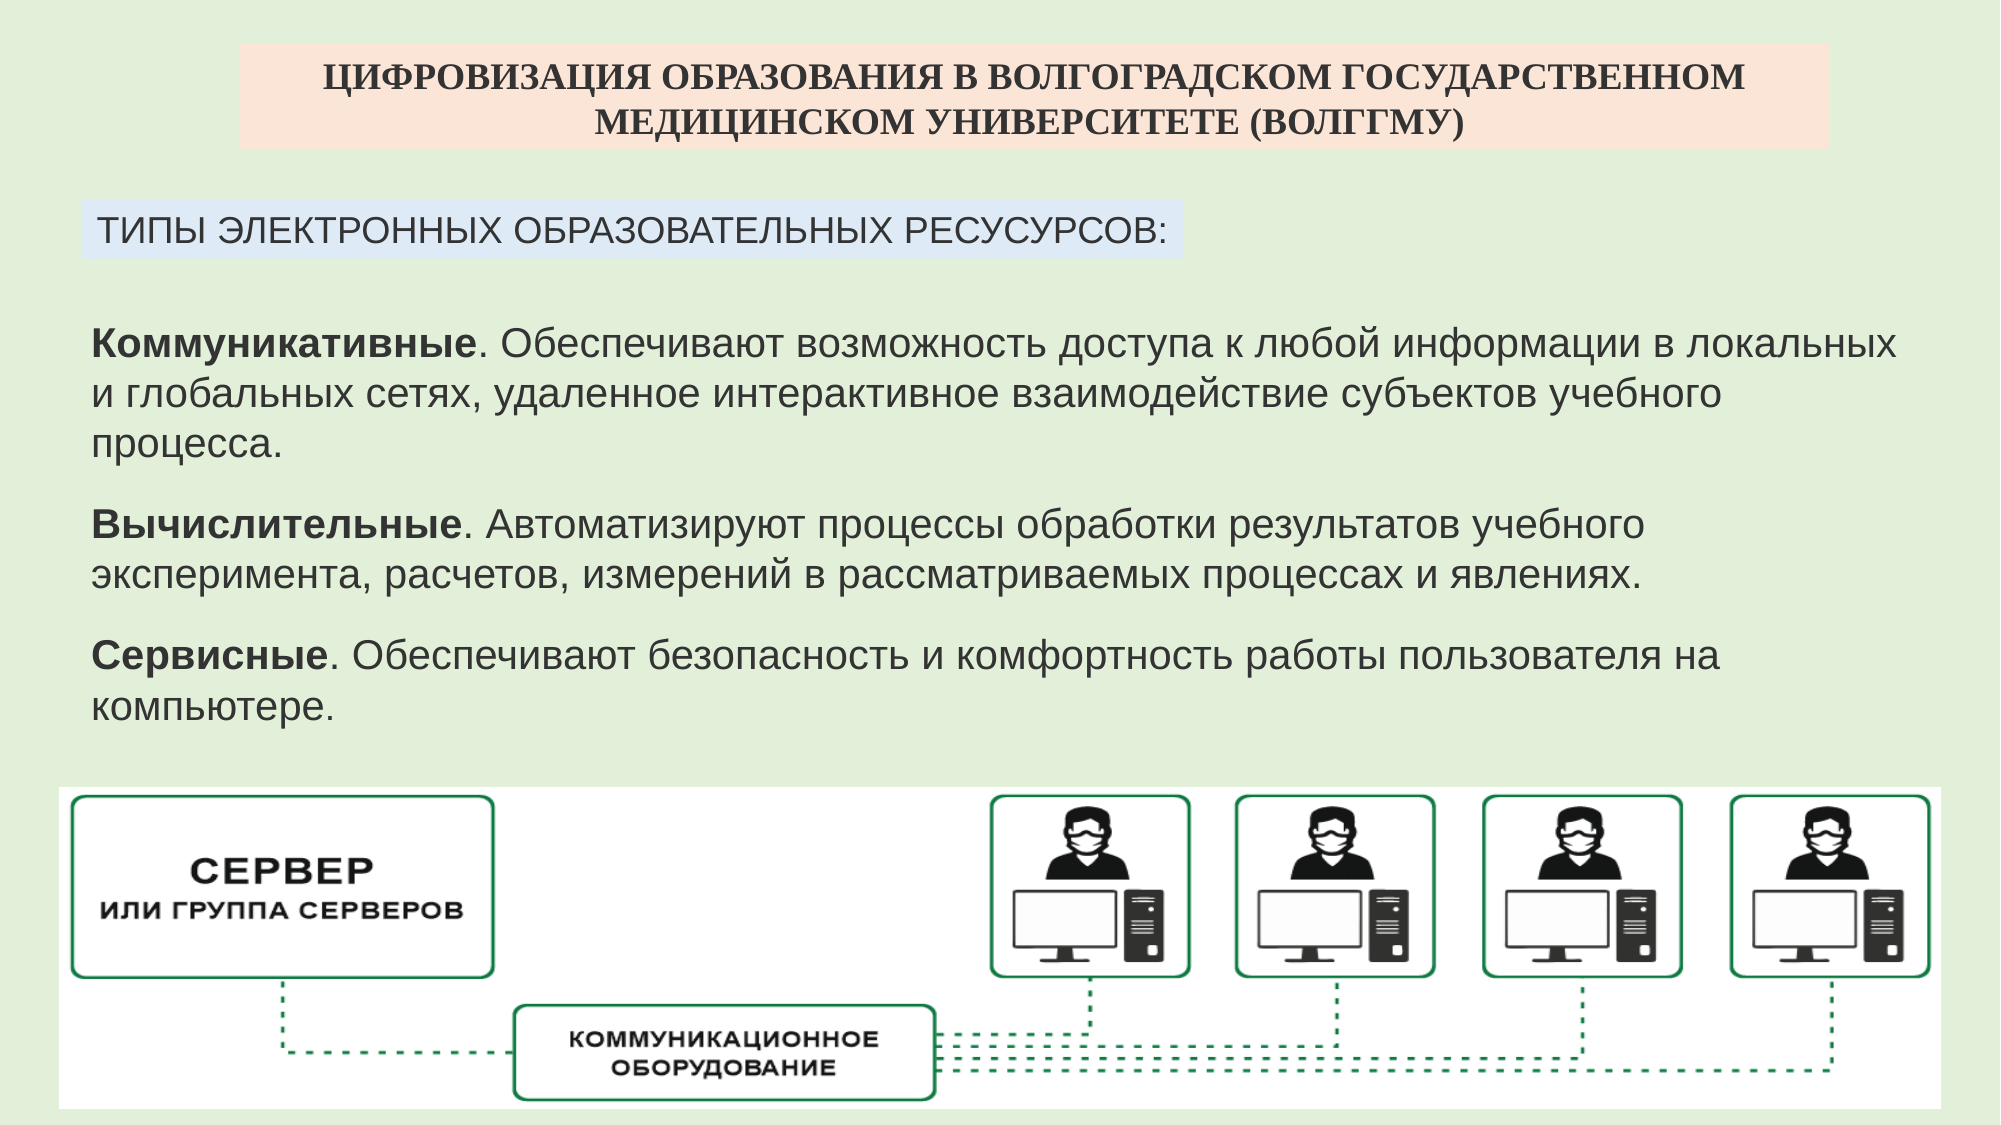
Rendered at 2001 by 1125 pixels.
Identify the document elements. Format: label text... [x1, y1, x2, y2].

text_box Коммуникативные. Обеспечивают возможность доступа к любой информации в локальных и глобальных сетях, удаленное интерактивное взаимодействие субъектов учебного процесса. Вычислительные. Автоматизируют процессы обработки результатов учебного эксперимента, расчетов, измерений в рассматриваемых процессах и явлениях. Сервисные. Обеспечивают безопасность и комфортность работы пользователя на компьютере. [76, 308, 1926, 736]
picture [59, 787, 1941, 1109]
text_box ТИПЫ ЭЛЕКТРОННЫХ ОБРАЗОВАТЕЛЬНЫХ РЕСУСУРСОВ: [81, 199, 1184, 259]
text_box ЦИФРОВИЗАЦИЯ ОБРАЗОВАНИЯ В ВОЛГОГРАДСКОМ ГОСУДАРСТВЕННОМ МЕДИЦИНСКОМ УНИВЕРСИТЕТЕ (ВОЛГГМУ) [239, 44, 1830, 149]
